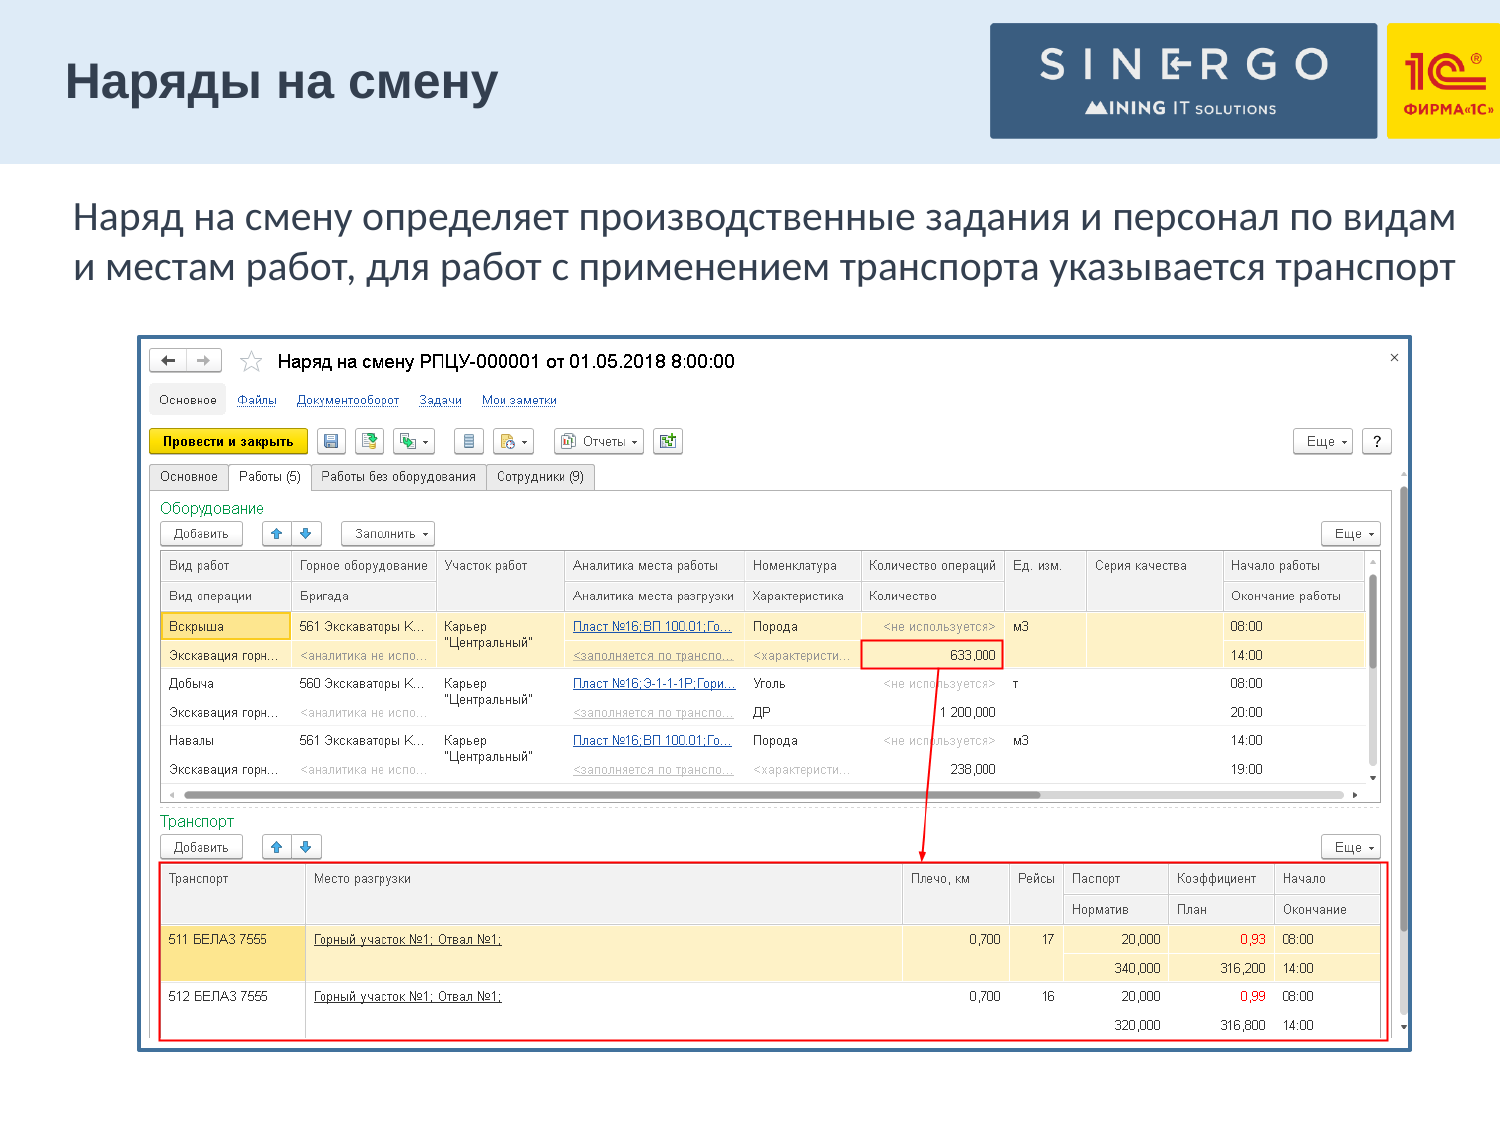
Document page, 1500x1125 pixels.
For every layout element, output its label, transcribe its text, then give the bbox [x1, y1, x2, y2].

picture [140, 338, 1409, 1048]
picture [990, 23, 1500, 139]
text_box [87, 296, 1382, 432]
text_box Наряд на смену определяет производственные задания и персонал по видам и местам работ, для работ с применением транспорта указывается транспорт [49, 181, 1481, 296]
title Наряды на смену [50, 23, 960, 141]
